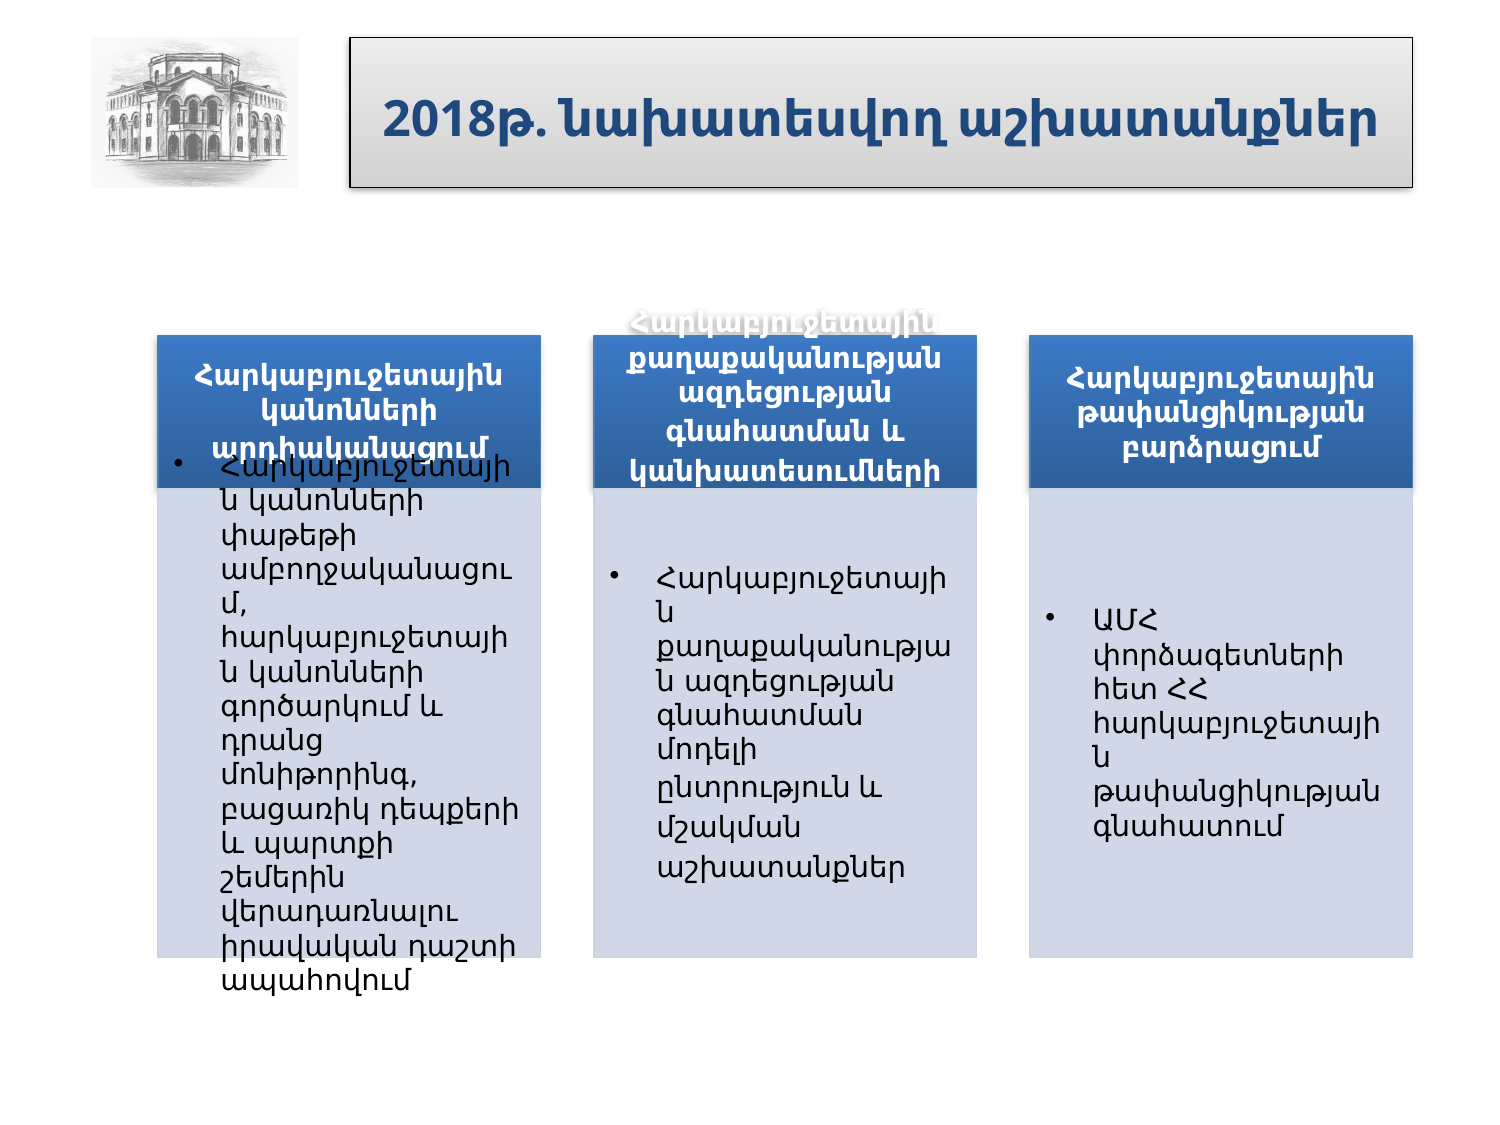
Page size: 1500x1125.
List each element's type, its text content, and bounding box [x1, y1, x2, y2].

text_box 2018թ. նախատեսվող աշխատանքներ [349, 37, 1413, 188]
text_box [157, 212, 1413, 1082]
picture [91, 37, 298, 188]
